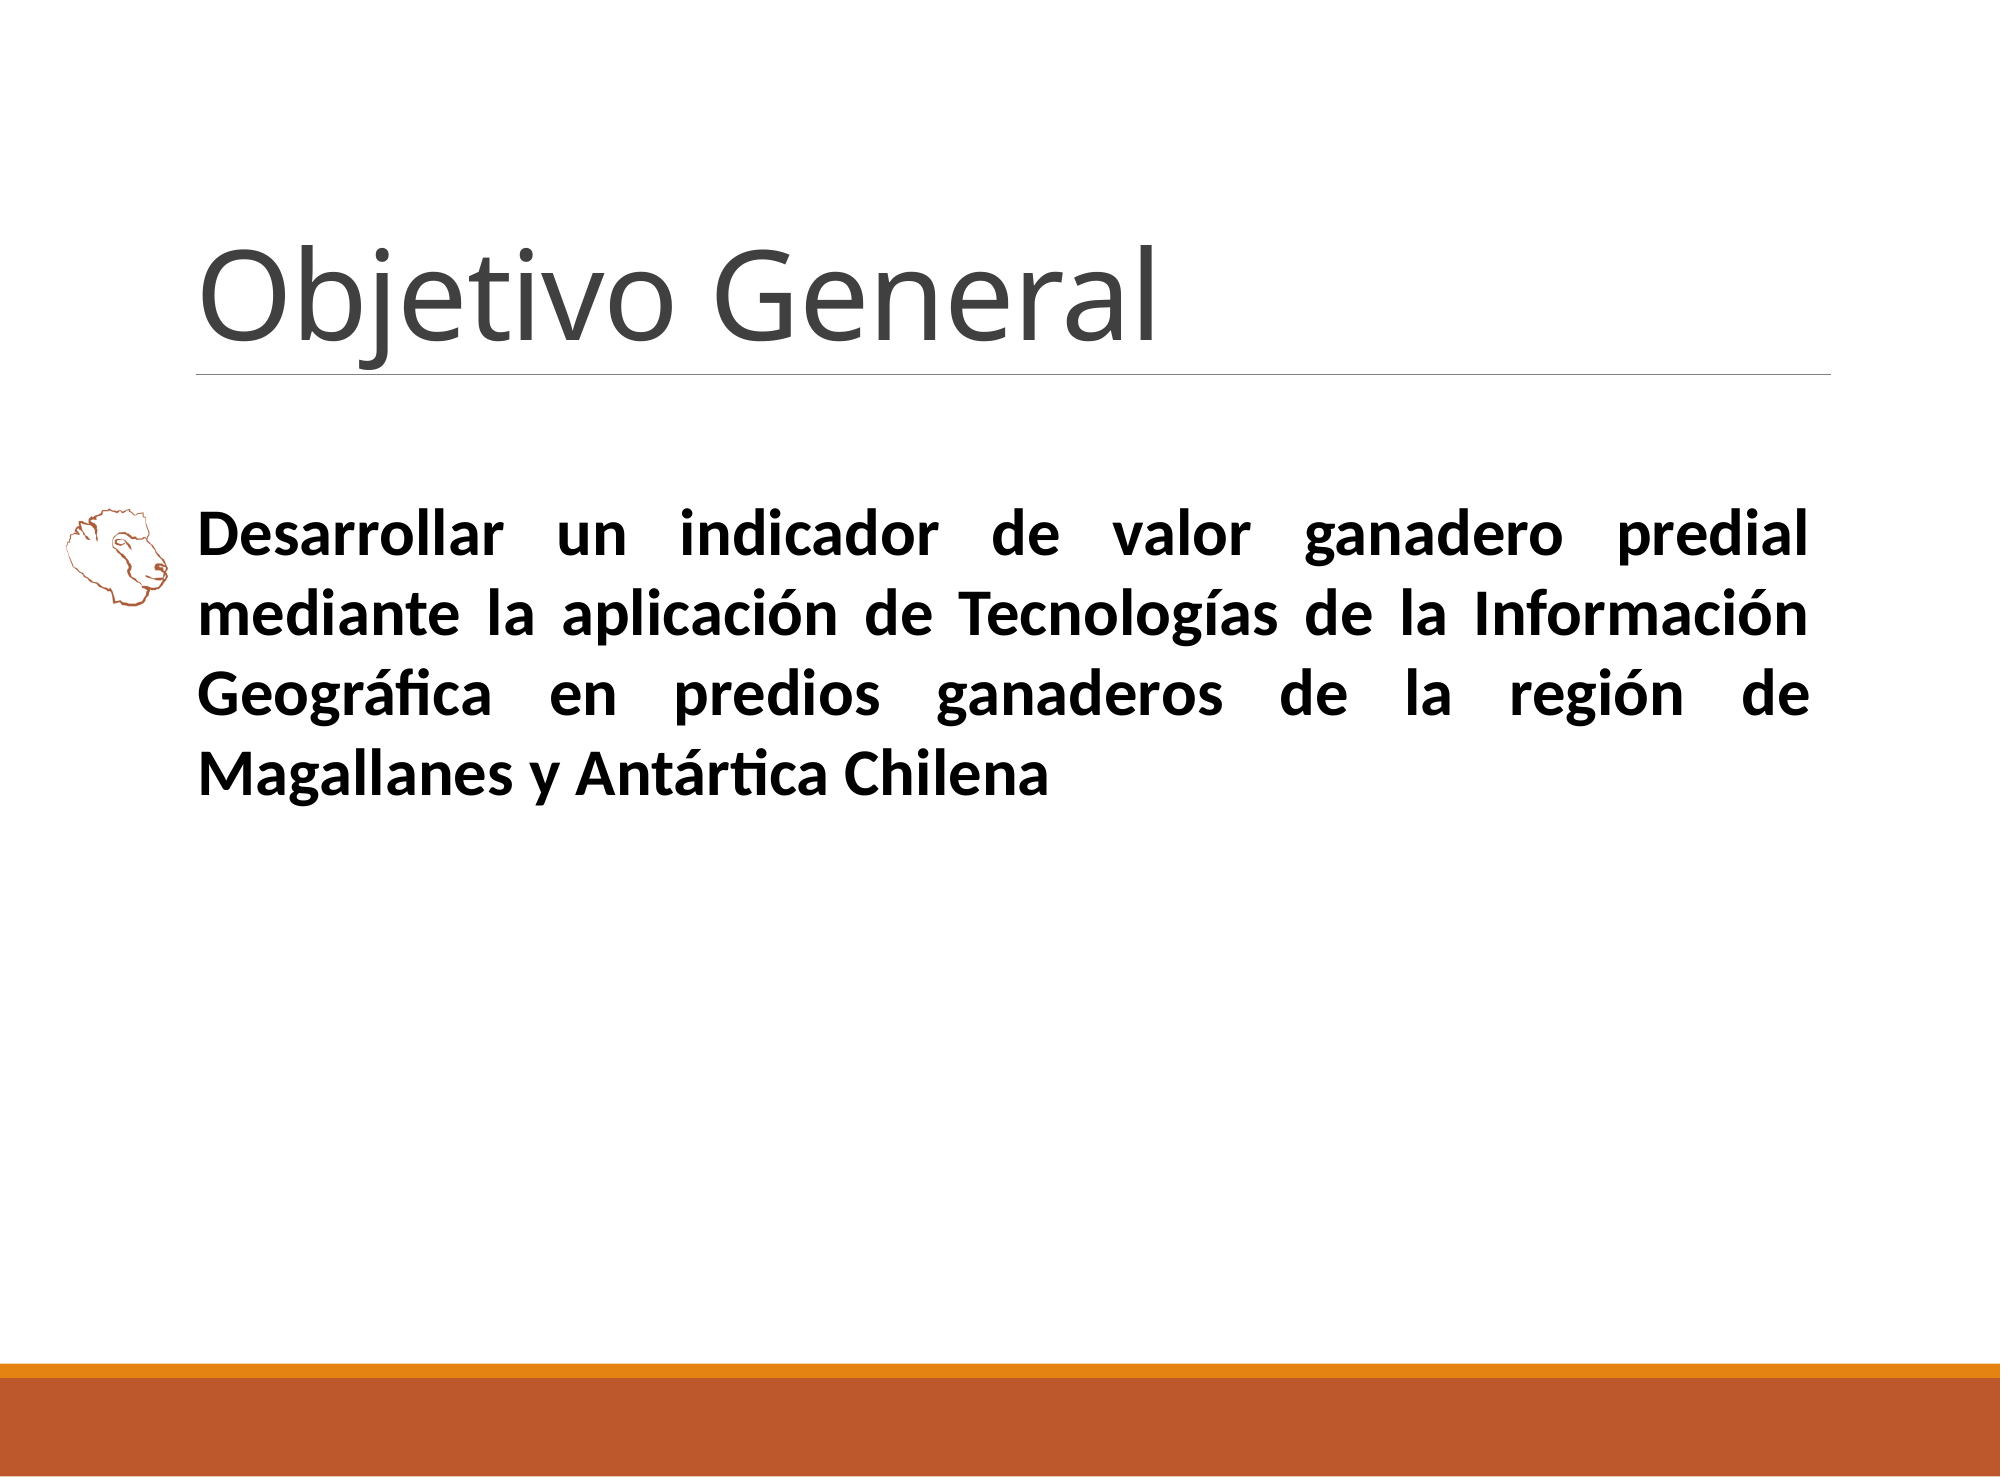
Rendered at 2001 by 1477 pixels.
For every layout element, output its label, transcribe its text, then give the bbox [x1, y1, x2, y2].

title Objetivo General [180, 61, 1830, 374]
text_box Desarrollar un indicador de valor ganadero predial mediante la aplicación de Tecnologías de la Información Geográfica en predios ganaderos de la región de Magallanes y Antártica Chilena [179, 479, 1830, 633]
picture [63, 500, 171, 612]
